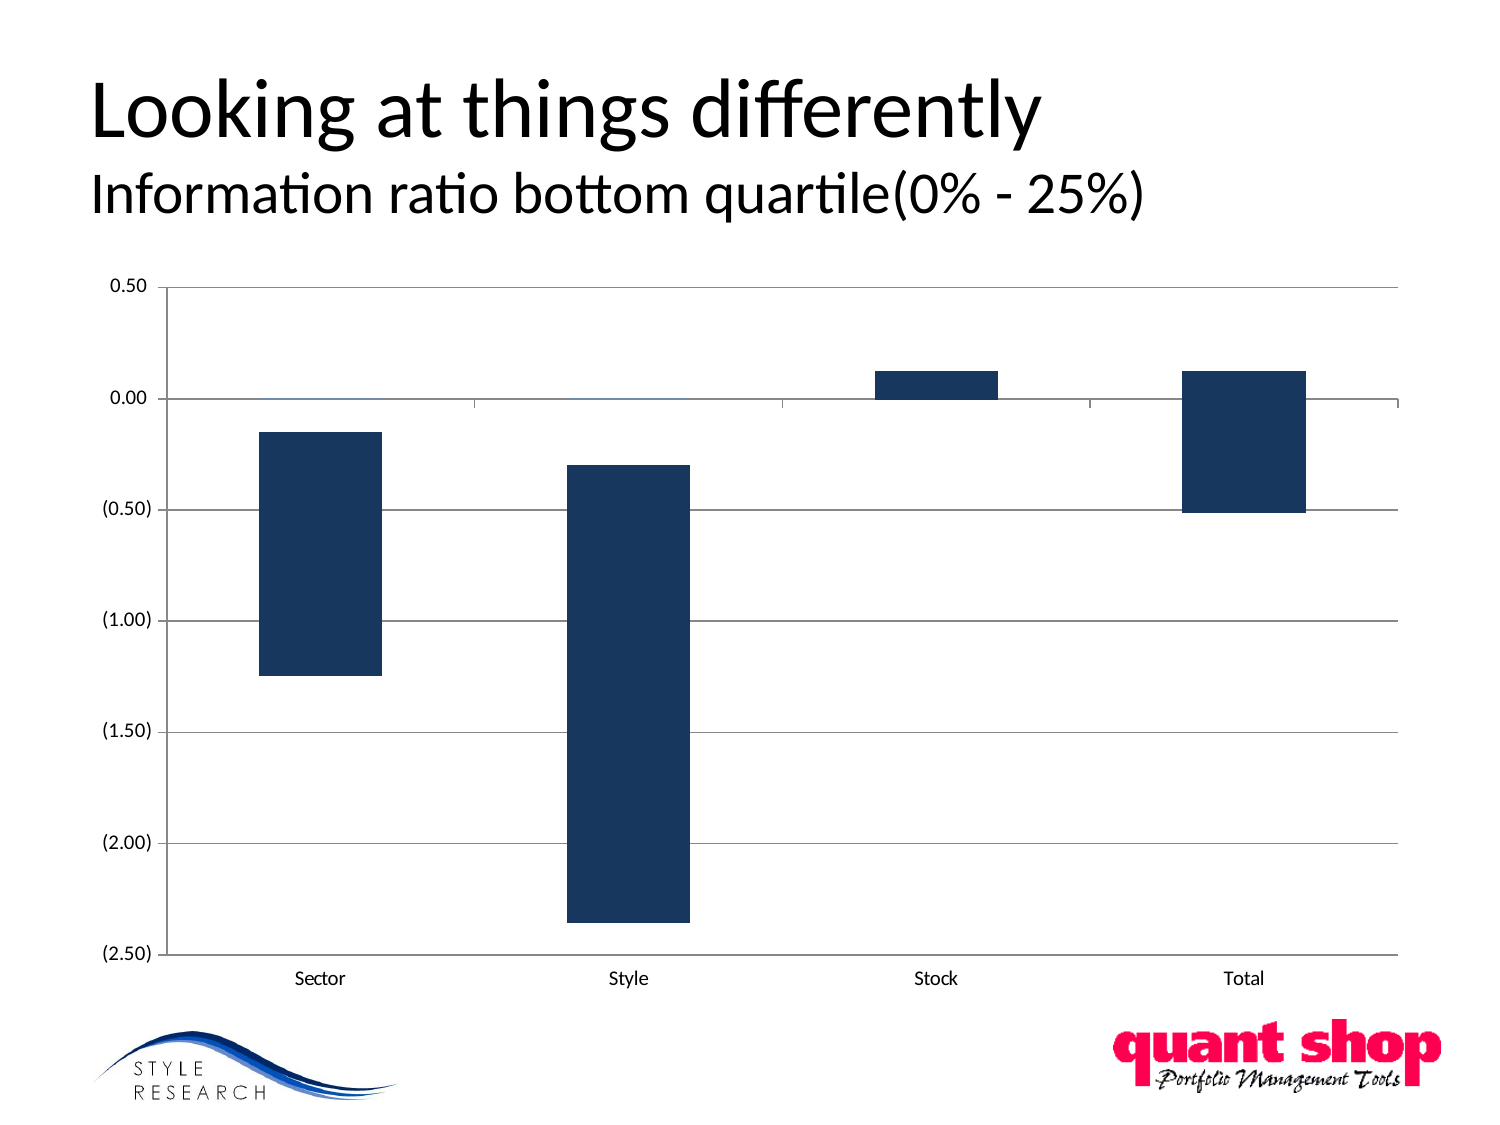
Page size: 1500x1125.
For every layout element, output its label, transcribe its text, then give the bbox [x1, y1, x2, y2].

picture [93, 1031, 398, 1102]
picture [1113, 1019, 1441, 1093]
title Looking at things differently Information ratio bottom quartile(0% - 25%) [75, 45, 1425, 233]
chart [74, 262, 1426, 1006]
